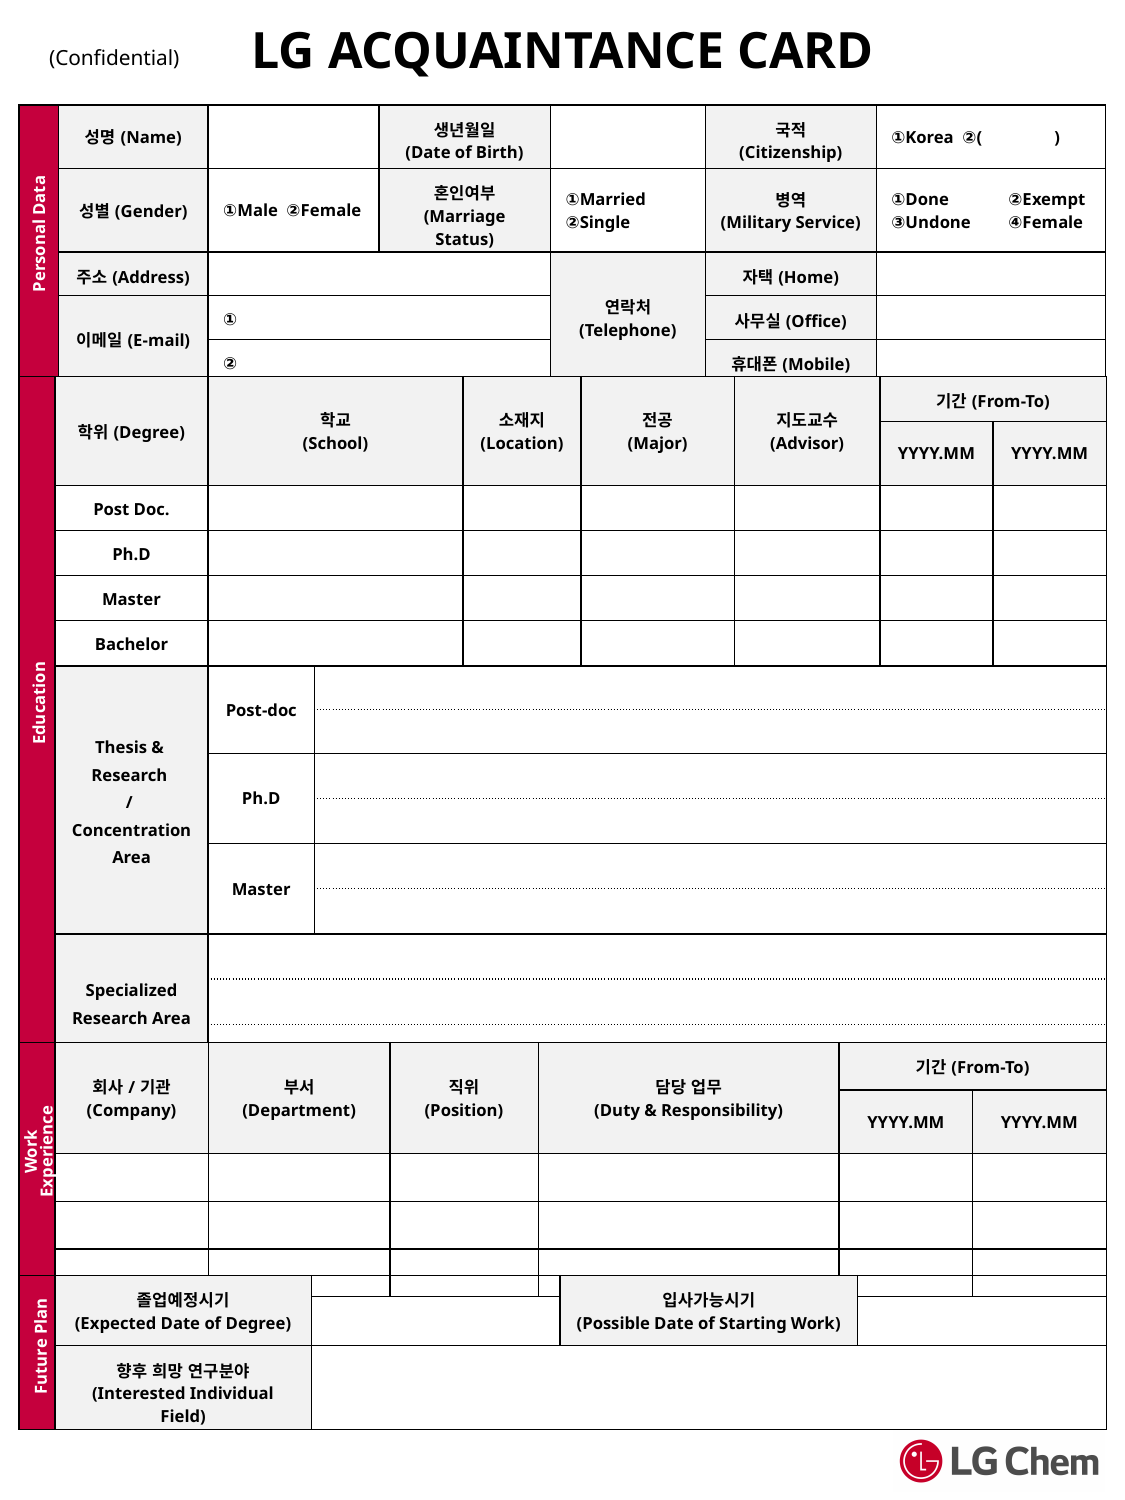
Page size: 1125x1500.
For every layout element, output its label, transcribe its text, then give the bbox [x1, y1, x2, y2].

table_cell ①Male ②Female [209, 169, 378, 251]
table_cell [881, 531, 992, 575]
table_cell [312, 1346, 1106, 1429]
table_cell [735, 531, 879, 575]
table_header 생년월일 (Date of Birth) [380, 106, 550, 168]
table_cell [973, 1202, 1106, 1248]
table_cell [209, 1154, 389, 1201]
table_header [312, 1276, 559, 1345]
table_header [551, 106, 705, 168]
picture [893, 1429, 1105, 1492]
table_header [20, 1229, 54, 1275]
table_header 학교 (School) [209, 377, 462, 485]
text_box LG ACQUAINTANCE CARD [0, 11, 1125, 86]
table_cell [840, 1250, 972, 1275]
table_header 전공 (Major) [582, 377, 734, 485]
table_cell Thesis & Research / Concentration Area [56, 667, 207, 933]
table_cell 연락처 (Telephone) [551, 253, 705, 376]
table_cell [464, 486, 580, 530]
table_header 입사가능시기 (Possible Date of Starting Work) [561, 1276, 857, 1345]
table_cell ①Married ②Single [551, 169, 705, 251]
table_header ①Korea ②( ) [877, 106, 1105, 168]
table_header [209, 106, 378, 168]
table_header 기간(From-To) [881, 377, 1106, 421]
table_header 부서 (Department) [209, 1043, 389, 1153]
table_cell [994, 531, 1106, 575]
table_cell [315, 844, 1106, 889]
table_cell ① [209, 296, 550, 339]
table_cell [209, 1202, 389, 1248]
table_cell [881, 576, 992, 620]
table_cell [209, 935, 1106, 979]
text_box (Confidential) [8, 37, 221, 78]
table_cell ② [209, 340, 550, 376]
table_cell [209, 621, 462, 665]
table_cell [209, 1250, 389, 1275]
table_cell [735, 486, 879, 530]
table_cell [877, 296, 1105, 339]
table_cell 주소(Address) [59, 253, 207, 295]
table_header [20, 1043, 54, 1075]
table_cell 향후 희망 연구분야 (Interested Individual Field) [58, 1346, 311, 1429]
table_cell YYYY.MM [994, 422, 1106, 485]
table_header 담당 업무 (Duty & Responsibility) [539, 1043, 838, 1153]
table_cell [877, 253, 1105, 295]
table_cell [391, 1154, 538, 1201]
table_header [20, 377, 54, 1042]
table_cell [391, 1250, 538, 1275]
table_header 성명(Name) [59, 106, 207, 168]
table_cell [735, 576, 879, 620]
table_cell 성별(Gender) [59, 169, 207, 251]
table_cell [209, 1024, 1106, 1042]
text_box Education [24, 627, 56, 781]
table_cell [464, 576, 580, 620]
table_cell [464, 621, 580, 665]
table_cell 휴대폰(Mobile) [706, 340, 876, 376]
table_cell [209, 486, 462, 530]
text_box Personal Data [24, 157, 56, 311]
table_cell Ph.D [209, 754, 314, 843]
table_cell 병역 (Military Service) [706, 169, 876, 251]
table_cell ①Done ②Exempt ③Undone ④Female [877, 169, 1105, 251]
table_cell [973, 1250, 1106, 1275]
table_cell [315, 889, 1106, 933]
table_cell [315, 710, 1106, 753]
table_cell Bachelor [56, 621, 207, 665]
table_cell [315, 667, 1106, 710]
table_cell 사무실(Office) [706, 296, 876, 339]
table_cell [539, 1154, 838, 1201]
table_cell [209, 576, 462, 620]
table_cell YYYY.MM [973, 1091, 1106, 1153]
table_cell Specialized Research Area [56, 935, 207, 1042]
table_cell [582, 576, 734, 620]
table_cell [64, 1154, 208, 1201]
table_cell Master [56, 576, 207, 620]
text_box Work Experience [16, 1075, 64, 1229]
table_cell [209, 531, 462, 575]
table_cell [994, 486, 1106, 530]
table_header [20, 106, 58, 376]
table_cell [840, 1202, 972, 1248]
table_cell Master [209, 844, 314, 933]
table_cell 이메일(E-mail) [59, 296, 207, 376]
table_header 회사/기관 (Company) [56, 1043, 208, 1153]
table_header 소재지 (Location) [464, 377, 580, 485]
table_header 졸업예정시기 (Expected Date of Degree) [58, 1276, 311, 1345]
table_header 직위 (Position) [391, 1043, 538, 1153]
table_cell [582, 531, 734, 575]
table_header 기간(From-To) [840, 1043, 1106, 1089]
table_cell [391, 1202, 538, 1248]
table_cell [994, 576, 1106, 620]
table_cell [840, 1154, 972, 1201]
table_header 국적 (Citizenship) [706, 106, 876, 168]
table_cell [56, 1202, 208, 1248]
table_cell [464, 531, 580, 575]
table_cell [315, 798, 1106, 843]
table_cell [877, 340, 1105, 376]
table_cell [735, 621, 879, 665]
table_cell [973, 1154, 1106, 1201]
table_cell 자택(Home) [706, 253, 876, 295]
table_cell Ph.D [56, 531, 207, 575]
table_header 학위(Degree) [56, 377, 207, 485]
table_cell [881, 621, 992, 665]
table_cell [582, 486, 734, 530]
table_cell Post Doc. [56, 486, 207, 530]
table_cell [315, 754, 1106, 798]
table_cell [994, 621, 1106, 665]
table_cell [539, 1250, 838, 1275]
table_cell Post-doc [209, 667, 314, 753]
table_cell [56, 1250, 208, 1275]
table_cell YYYY.MM [881, 422, 992, 485]
table_cell YYYY.MM [840, 1091, 972, 1153]
table_cell [881, 486, 992, 530]
table_cell [539, 1202, 838, 1248]
table_header 지도교수 (Advisor) [735, 377, 879, 485]
table_cell [209, 253, 550, 295]
text_box Future Plan [22, 1262, 58, 1431]
table_cell [209, 979, 1106, 1024]
table_cell 혼인여부 (Marriage Status) [380, 169, 550, 251]
table_cell [582, 621, 734, 665]
table_header [858, 1276, 1106, 1345]
